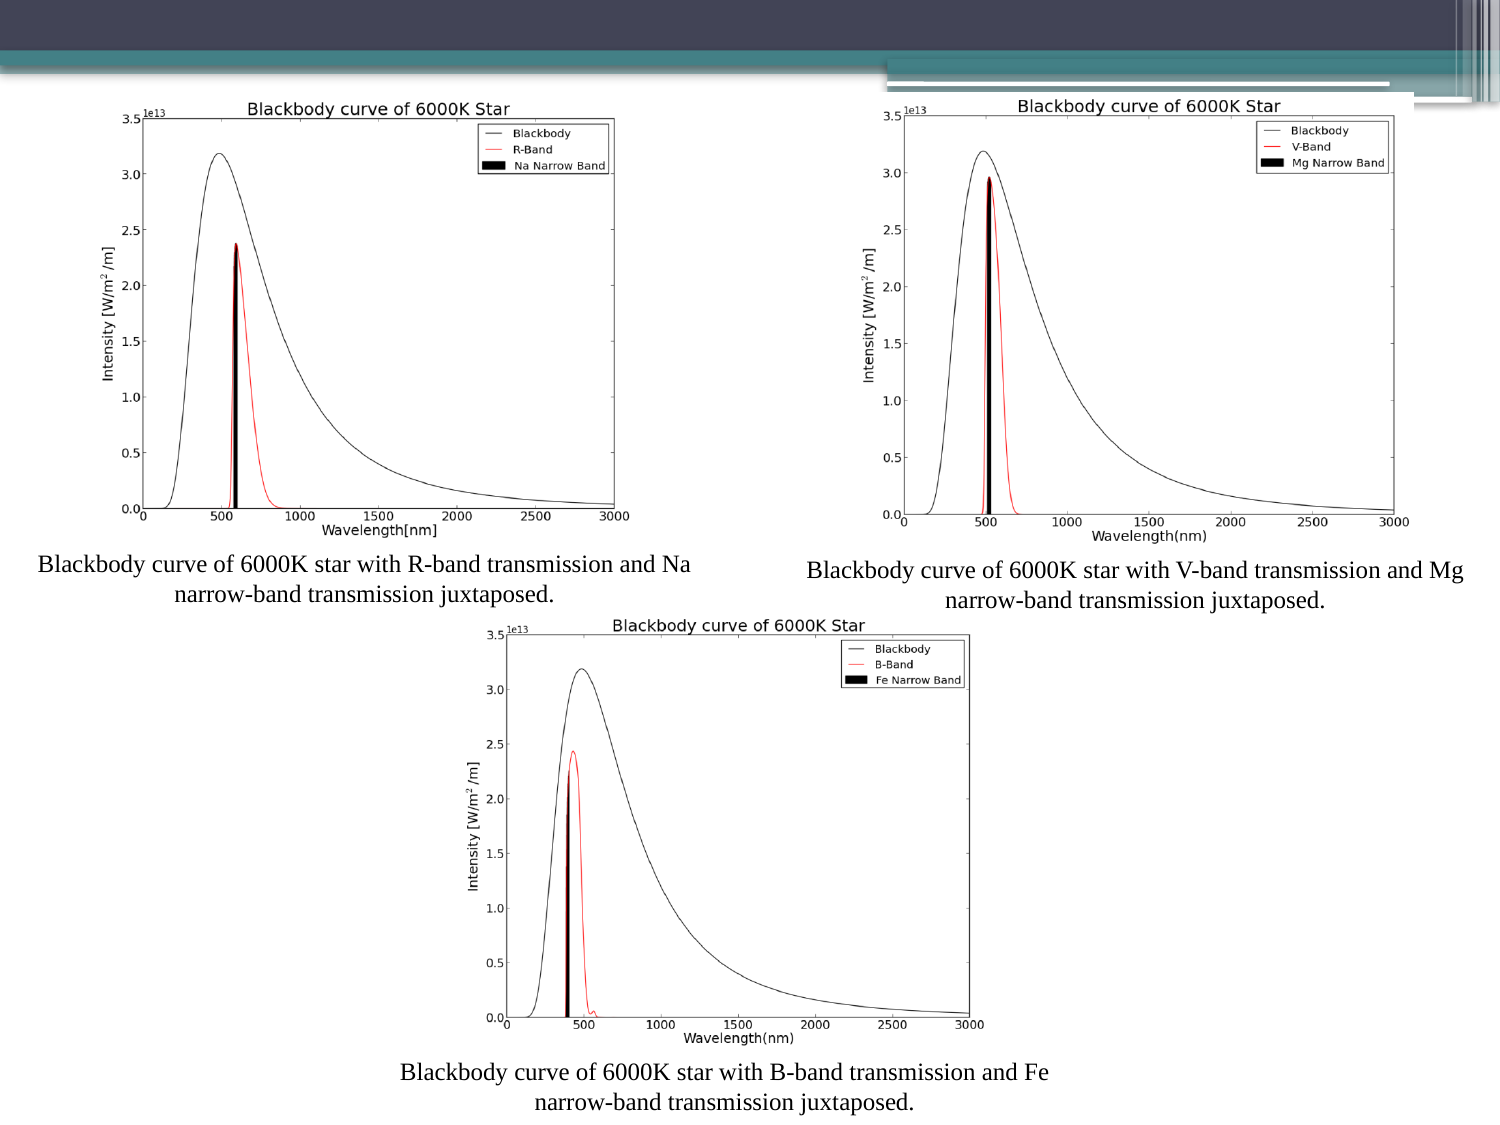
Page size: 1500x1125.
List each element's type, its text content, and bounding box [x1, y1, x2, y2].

picture [856, 92, 1415, 548]
text_box Blackbody curve of 6000K star with R-band transmission and Na narrow-band transmission juxtaposed. [4, 540, 725, 615]
text_box Blackbody curve of 6000K star with B-band transmission and Fe narrow-band transmission juxtaposed. [364, 1048, 1086, 1124]
picture [93, 92, 636, 541]
text_box Blackbody curve of 6000K star with V-band transmission and Mg narrow-band transmission juxtaposed. [775, 546, 1496, 622]
picture [462, 611, 988, 1049]
